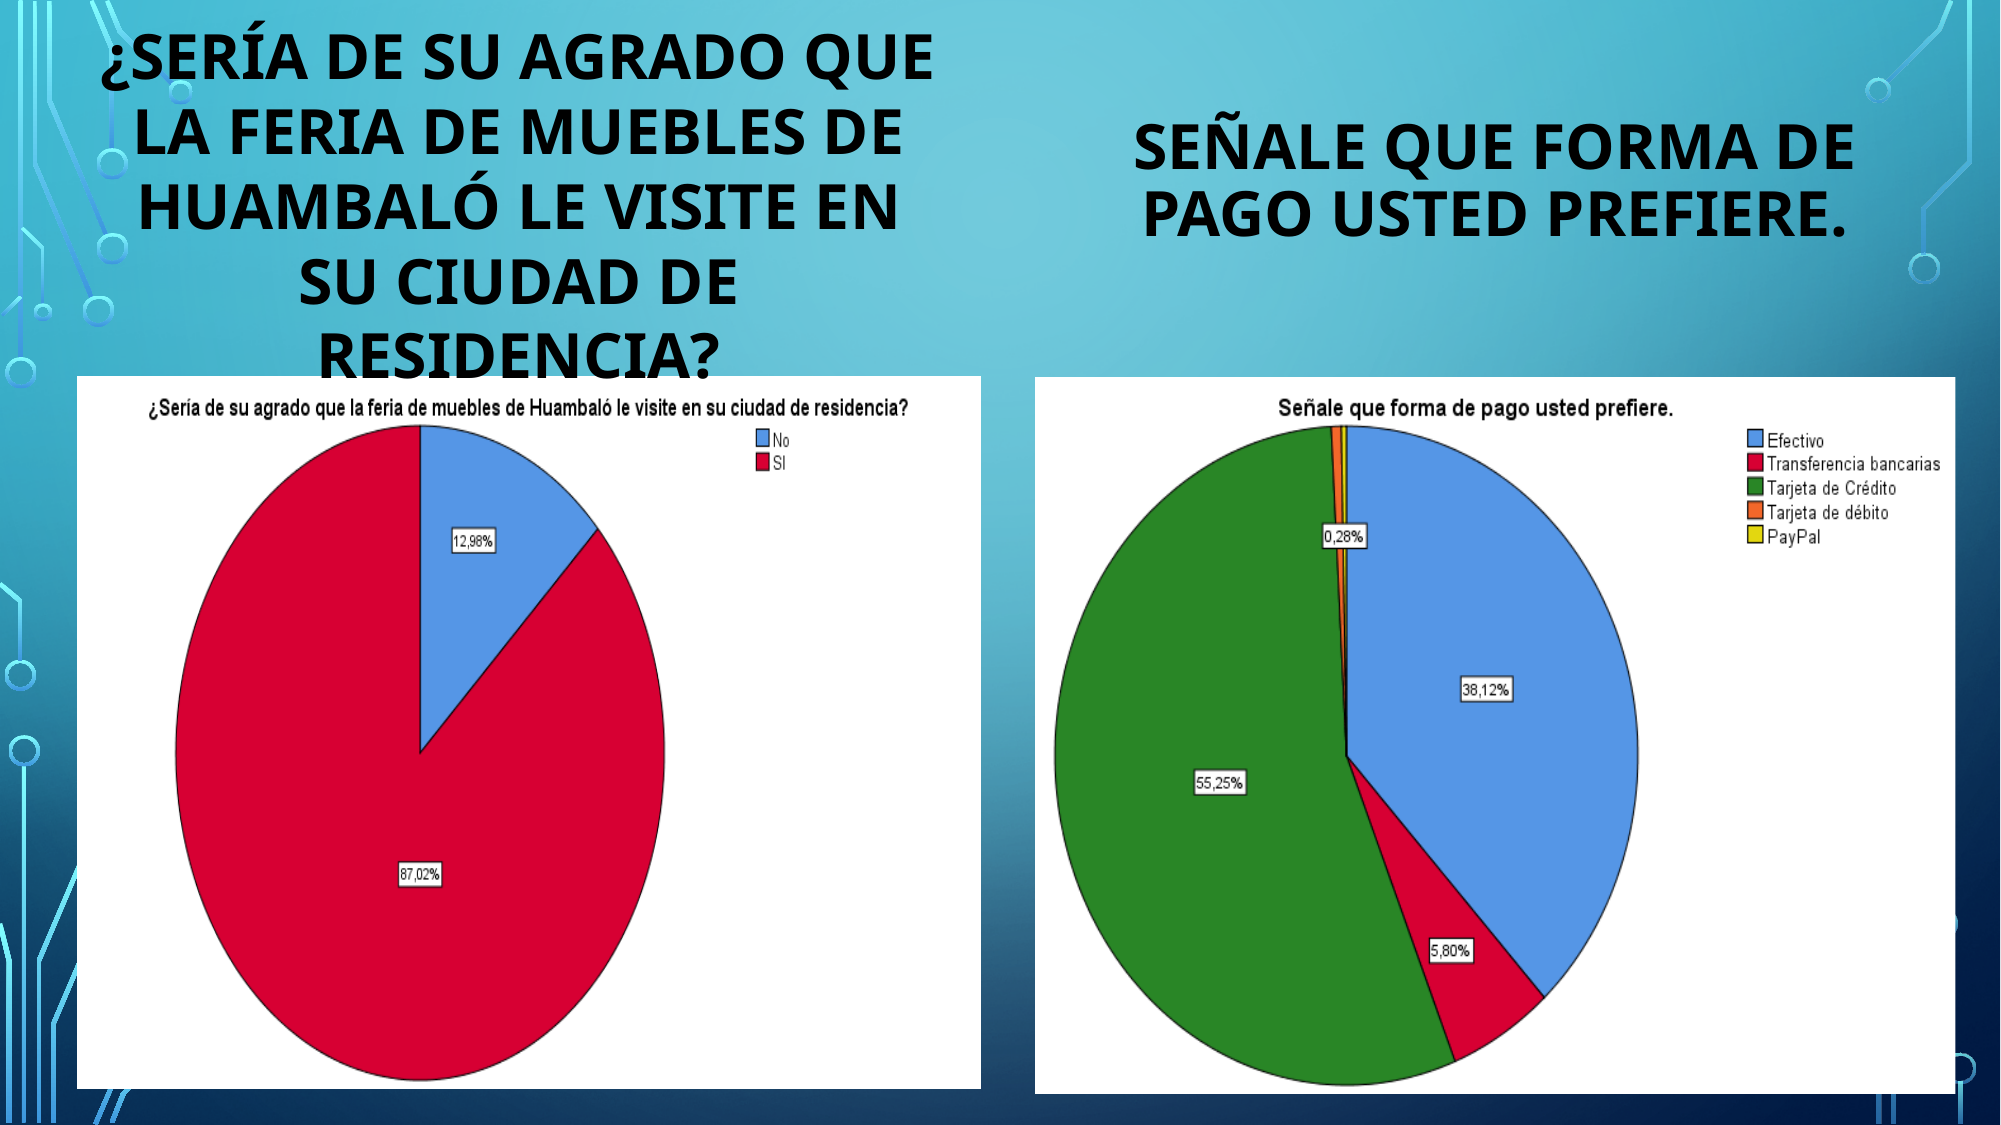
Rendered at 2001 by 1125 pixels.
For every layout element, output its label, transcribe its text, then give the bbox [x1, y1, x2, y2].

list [1034, 376, 1956, 1094]
table_cell [140, 55, 157, 65]
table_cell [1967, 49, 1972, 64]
picture [77, 376, 982, 1090]
table_cell 7 [133, 43, 142, 50]
table_cell [1967, 3, 1972, 15]
title Señale que forma de pago usted prefiere. [1035, 78, 1956, 288]
table_cell [1967, 25, 1972, 49]
table_cell [1943, 8, 1950, 16]
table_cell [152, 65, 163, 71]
text_box ¿Sería de su agrado que la feria de muebles de Huambaló le visite en su ciudad de residencia? [77, 125, 960, 333]
table_cell 7 [109, 75, 115, 86]
